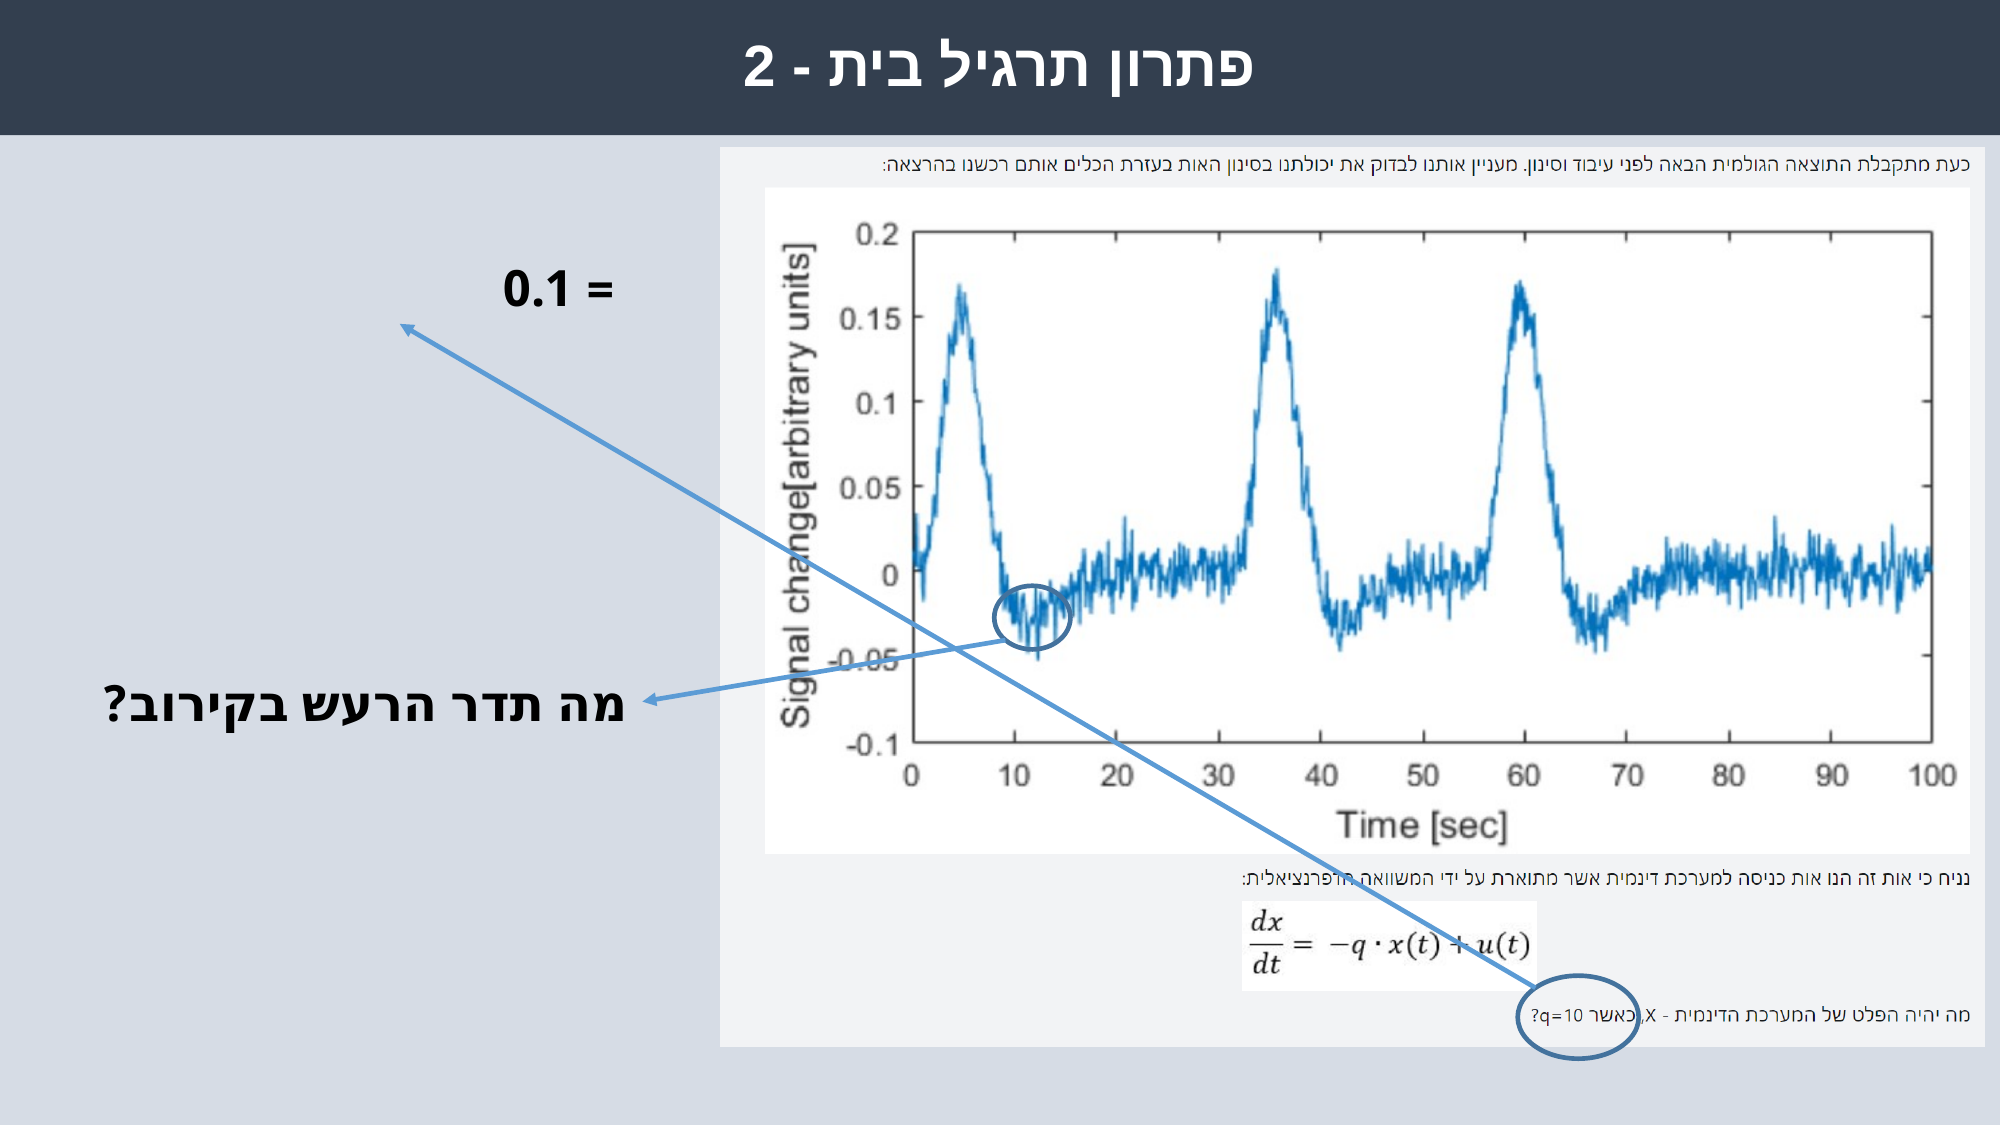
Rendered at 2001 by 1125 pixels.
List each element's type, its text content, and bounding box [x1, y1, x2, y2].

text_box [642, 640, 1006, 703]
picture [720, 147, 1985, 1048]
text_box [1535, 1048, 1621, 1060]
text_box מה תדר הרעש בקירוב? [21, 664, 399, 739]
list פתרון תרגיל בית - 2 [0, 0, 2000, 136]
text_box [399, 351, 1536, 988]
